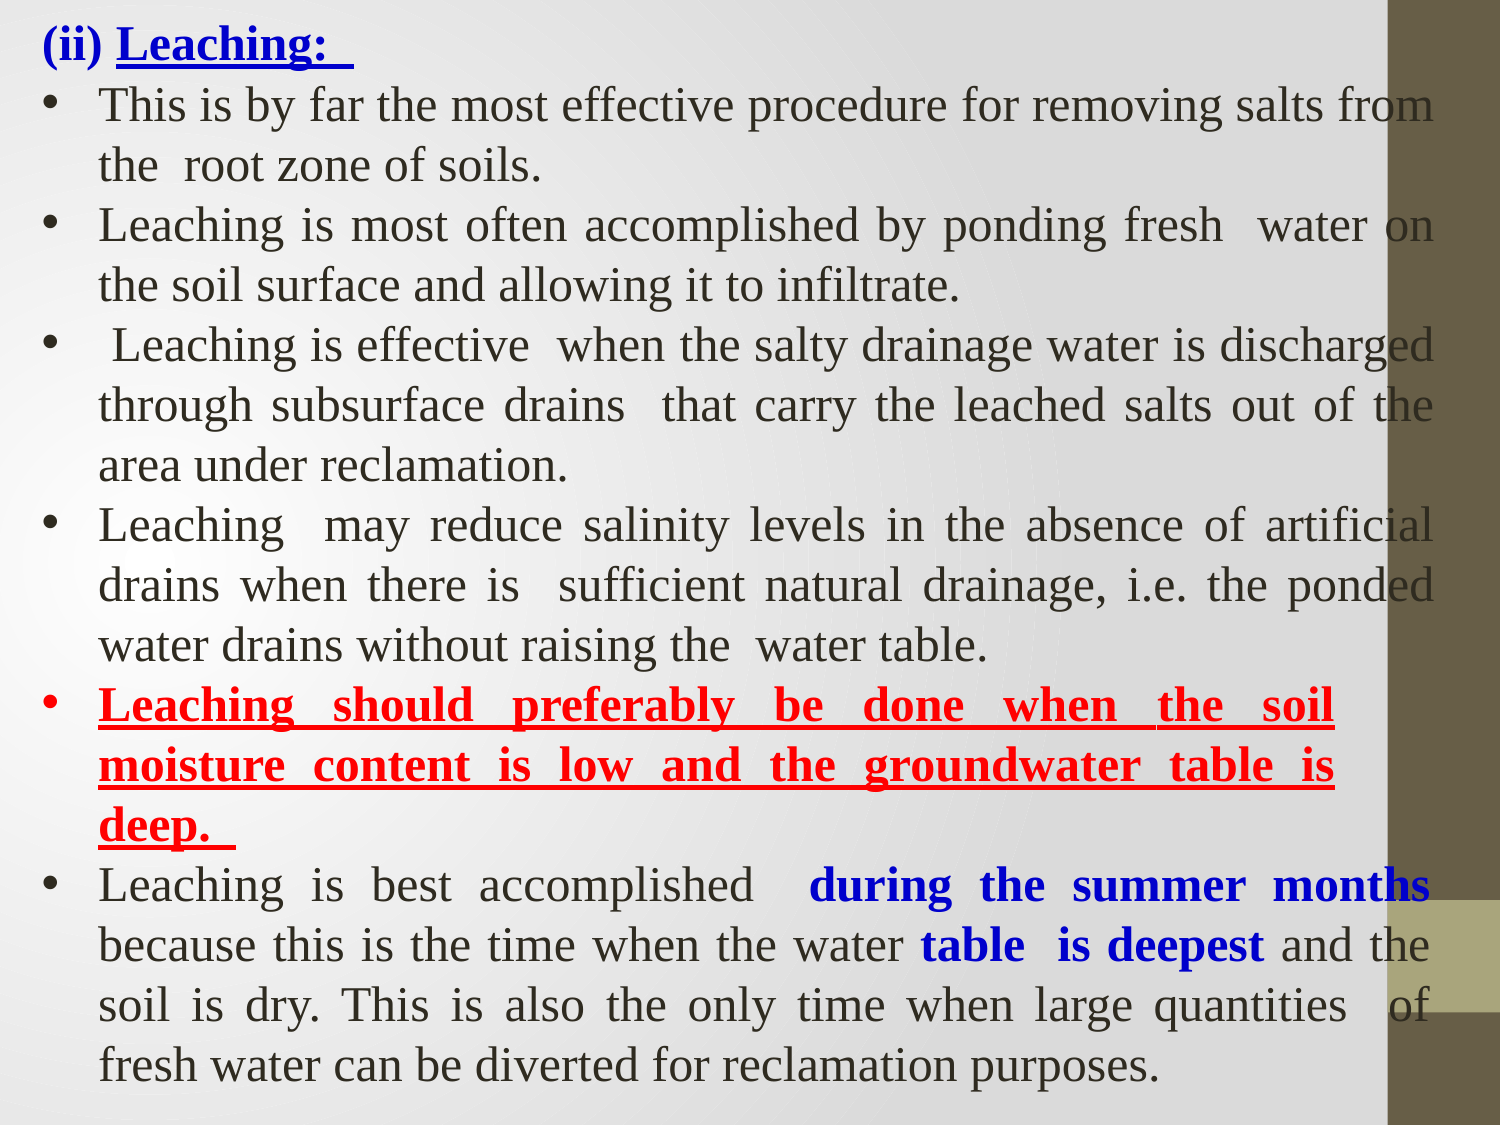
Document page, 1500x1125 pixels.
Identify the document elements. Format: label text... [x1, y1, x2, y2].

text_box Leaching: This is by far the most effective procedure for removing salts from the root zone of soils. Leaching is most often accomplished by ponding fresh water on the soil surface and allowing it to infiltrate. Leaching is effective when the salty drainage water is discharged through subsurface drains that carry the leached salts out of the area under reclamation. Leaching may reduce salinity levels in the absence of artificial drains when there is sufficient natural drainage, i.e. the ponded water drains without raising the water table. Leaching should preferably be done when the soil moisture content is low and the groundwater table is deep. Leaching is best accomplished during the summer months because this is the time when the water table is deepest and the soil is dry. This is also the only time when large quantities of fresh water can be diverted for reclamation purposes. [24, 3, 1450, 1100]
